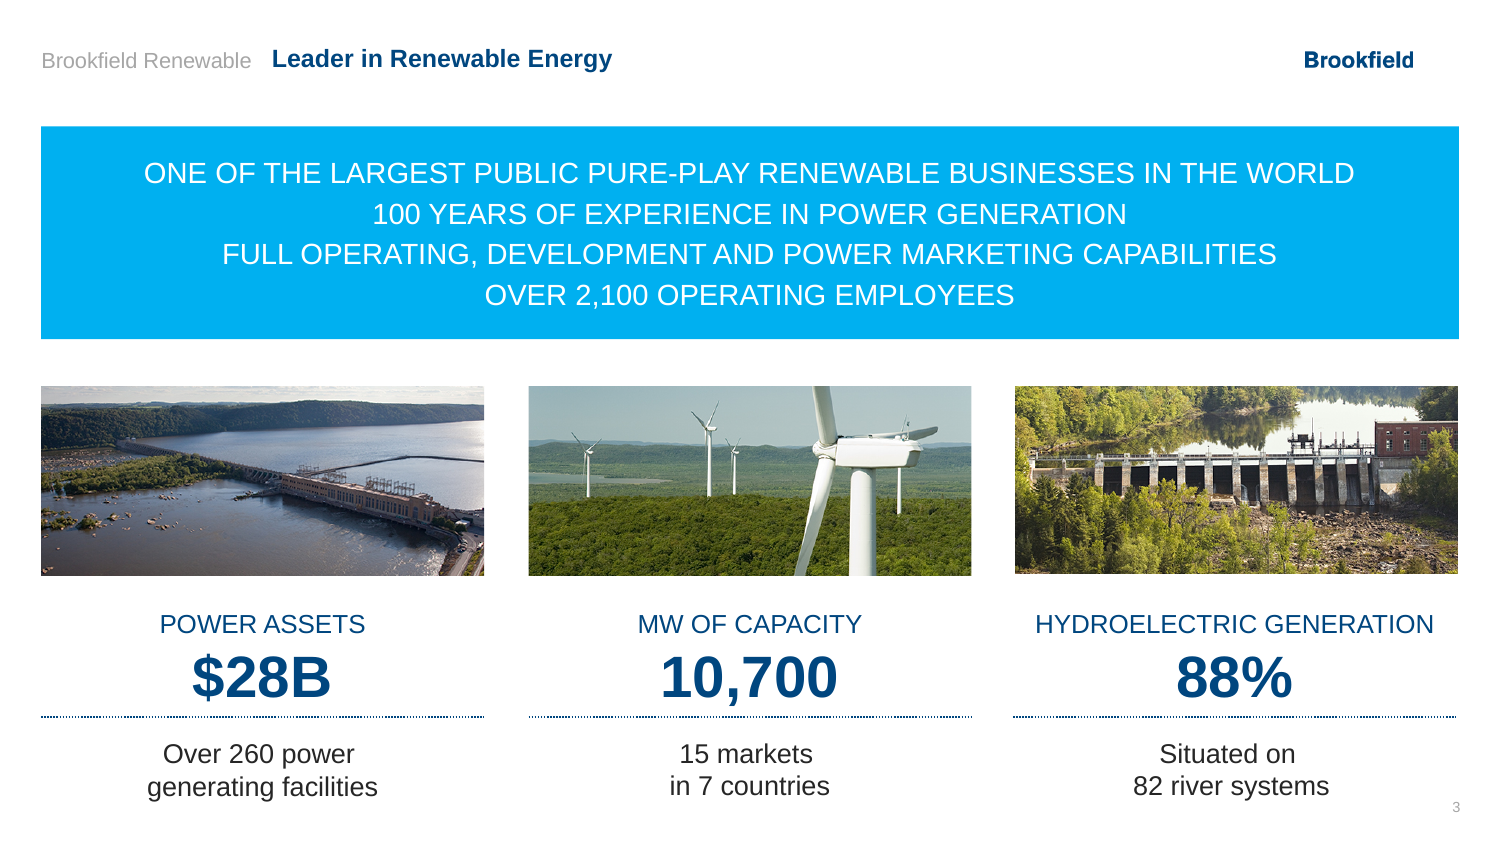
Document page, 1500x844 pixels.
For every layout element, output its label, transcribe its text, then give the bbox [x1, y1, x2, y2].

text_box Situated on 82 river systems [1009, 728, 1453, 812]
text_box Over 260 power generating facilities [41, 729, 484, 812]
text_box 15 markets in 7 countries [528, 728, 972, 800]
title Leader in Renewable Energy [271, 42, 982, 78]
text_box HYDROELECTRIC GENERATION 88% [1013, 610, 1457, 706]
picture [1014, 386, 1459, 574]
text_box One of the largest public pure-play renewable businesses In THE WORLD 100 years of experience in power generation Full operating, development and power marketing capabilities Over 2,100 operating employees [41, 126, 1459, 340]
text_box POWER ASSETS $28B [41, 610, 484, 706]
picture [40, 386, 485, 576]
picture [528, 386, 972, 576]
text_box MW OF CAPACITY 10,700 [528, 610, 972, 706]
picture [1305, 51, 1413, 68]
